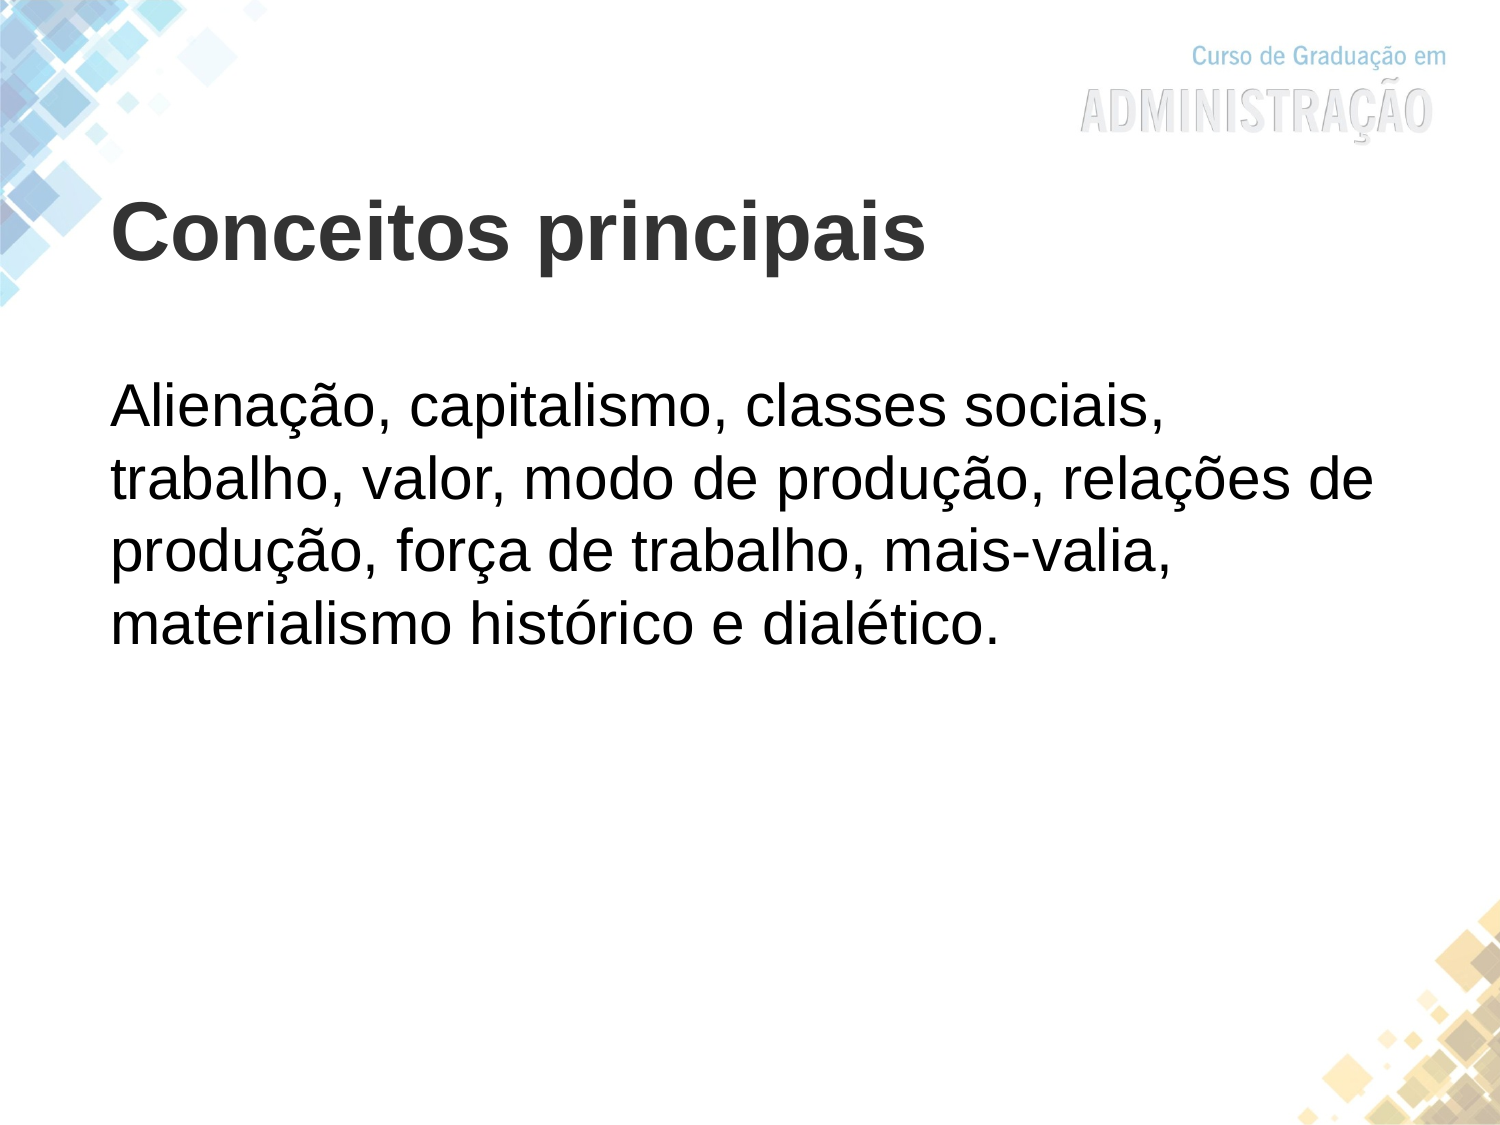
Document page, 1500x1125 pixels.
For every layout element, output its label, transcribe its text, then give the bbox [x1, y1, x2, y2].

picture [0, 0, 1500, 1125]
text_box Conceitos principais [110, 176, 1391, 278]
text_box Alienação, capitalismo, classes sociais, trabalho, valor, modo de produção, relações de produção, força de trabalho, mais-valia, materialismo histórico e dialético. [110, 366, 1391, 733]
